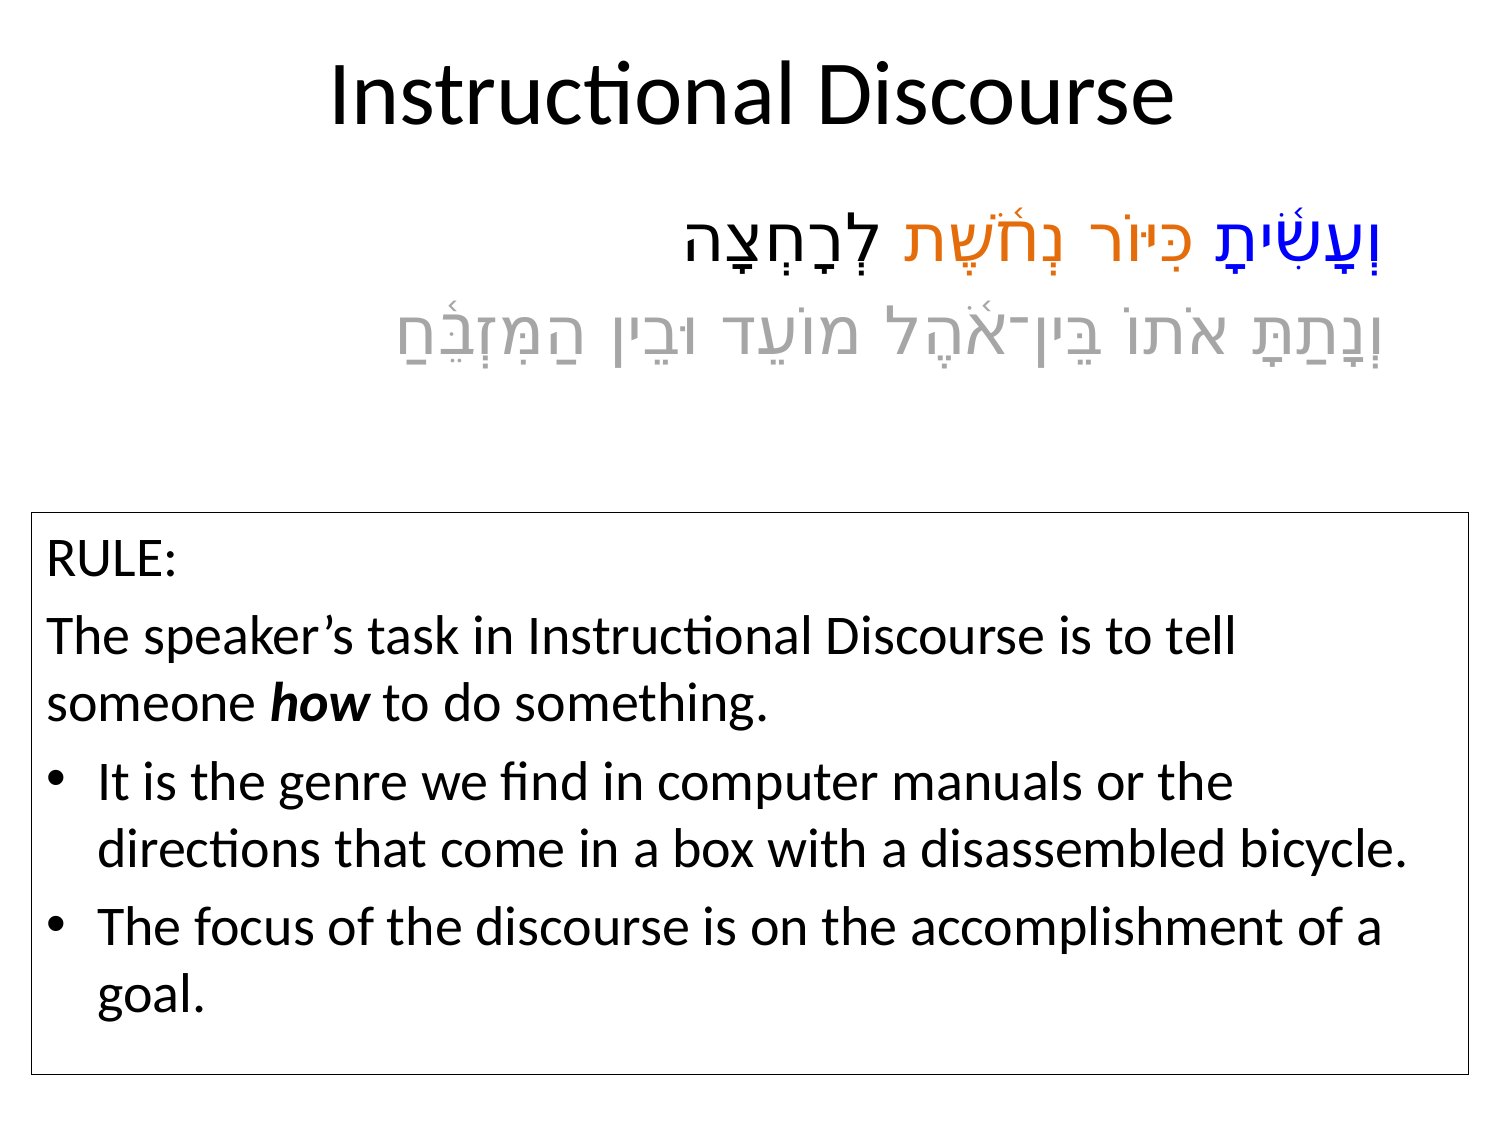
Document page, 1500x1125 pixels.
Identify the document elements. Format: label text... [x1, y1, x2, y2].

title Instructional Discourse [78, 0, 1429, 175]
list RULE: The speaker’s task in Instructional Discourse is to tell someone how to do something. It is the genre we find in computer manuals or the directions that come in a box with a disassembled bicycle. The focus of the discourse is on the accomplishment of a goal. [31, 512, 1469, 1075]
text_box וְעָשִׂ֫יתָ כִּיּוֹר נְחֹ֫שֶׁת לְרָחְצָה וְנָתַתָּ אֹתוֹ בֵּין־אֹ֫הֶל מוֹעֵד וּבֵין הַמִּזְבֵּ֫חַ [0, 187, 1400, 400]
